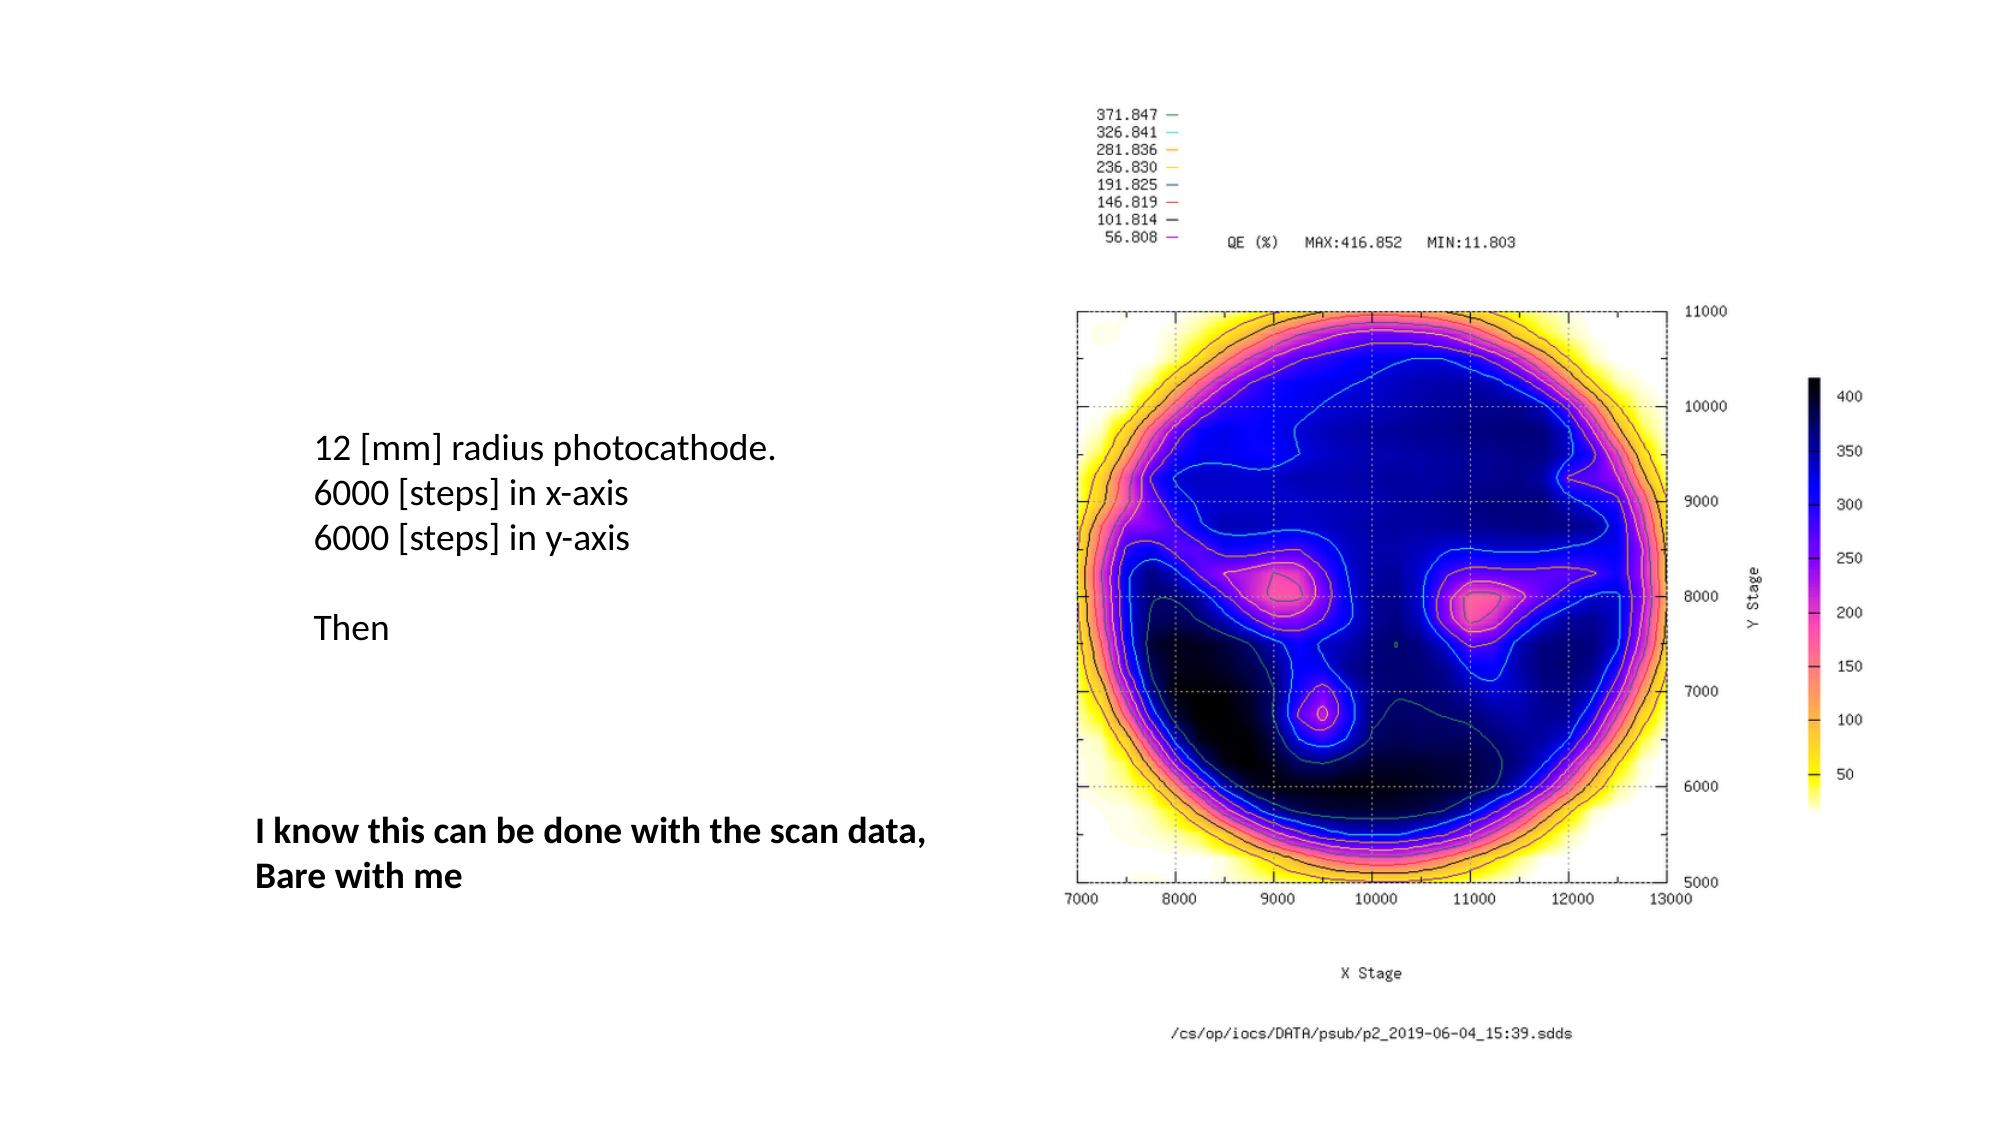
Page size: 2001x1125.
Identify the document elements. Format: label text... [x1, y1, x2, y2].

picture [1032, 88, 1876, 1058]
text_box I know this can be done with the scan data, Bare with me [240, 798, 951, 904]
